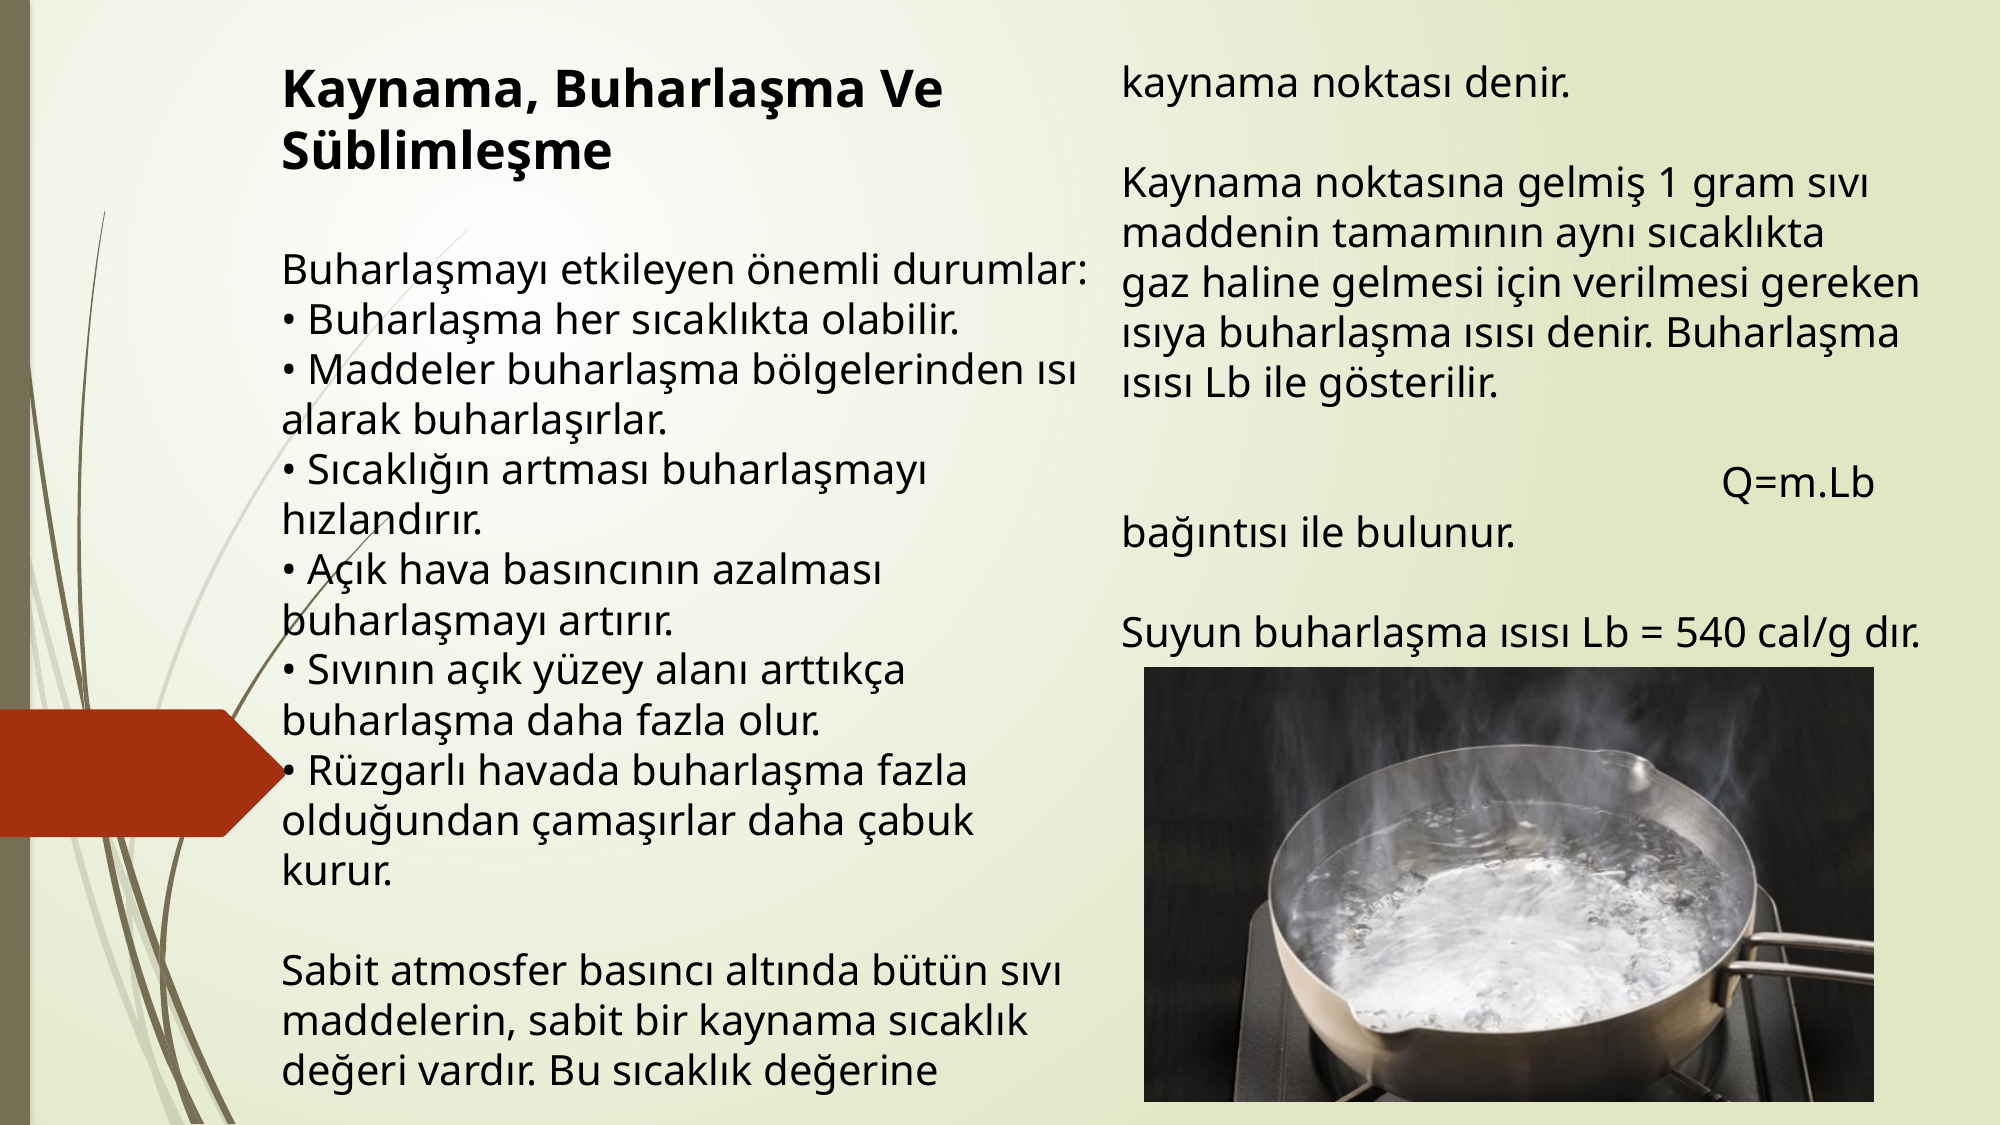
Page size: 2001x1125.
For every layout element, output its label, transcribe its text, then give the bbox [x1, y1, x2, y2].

picture [1143, 666, 1875, 1102]
title Kaynama, Buharlaşma Ve Süblimleşme Buharlaşmayı etkileyen önemli durumlar: • Buharlaşma her sıcaklıkta olabilir. • Maddeler buharlaşma bölgelerinden ısı alarak buharlaşırlar. • Sıcaklığın artması buharlaşmayı hızlandırır. • Açık hava basıncının azalması buharlaşmayı artırır. • Sıvının açık yüzey alanı arttıkça buharlaşma daha fazla olur. • Rüzgarlı havada buharlaşma fazla olduğundan çamaşırlar daha çabuk kurur. Sabit atmosfer basıncı altında bütün sıvı maddelerin, sabit bir kaynama sıcaklık değeri vardır. Bu sıcaklık değerine kaynama noktası denir. Kaynama noktasına gelmiş 1 gram sıvı maddenin tamamının aynı sıcaklıkta gaz haline gelmesi için verilmesi gereken ısıya buharlaşma ısısı denir. Buharlaşma ısısı Lb ile gösterilir. Q=m.Lb bağıntısı ile bulunur. Suyun buharlaşma ısısı Lb = 540 cal/g dır. [266, 22, 1977, 1102]
